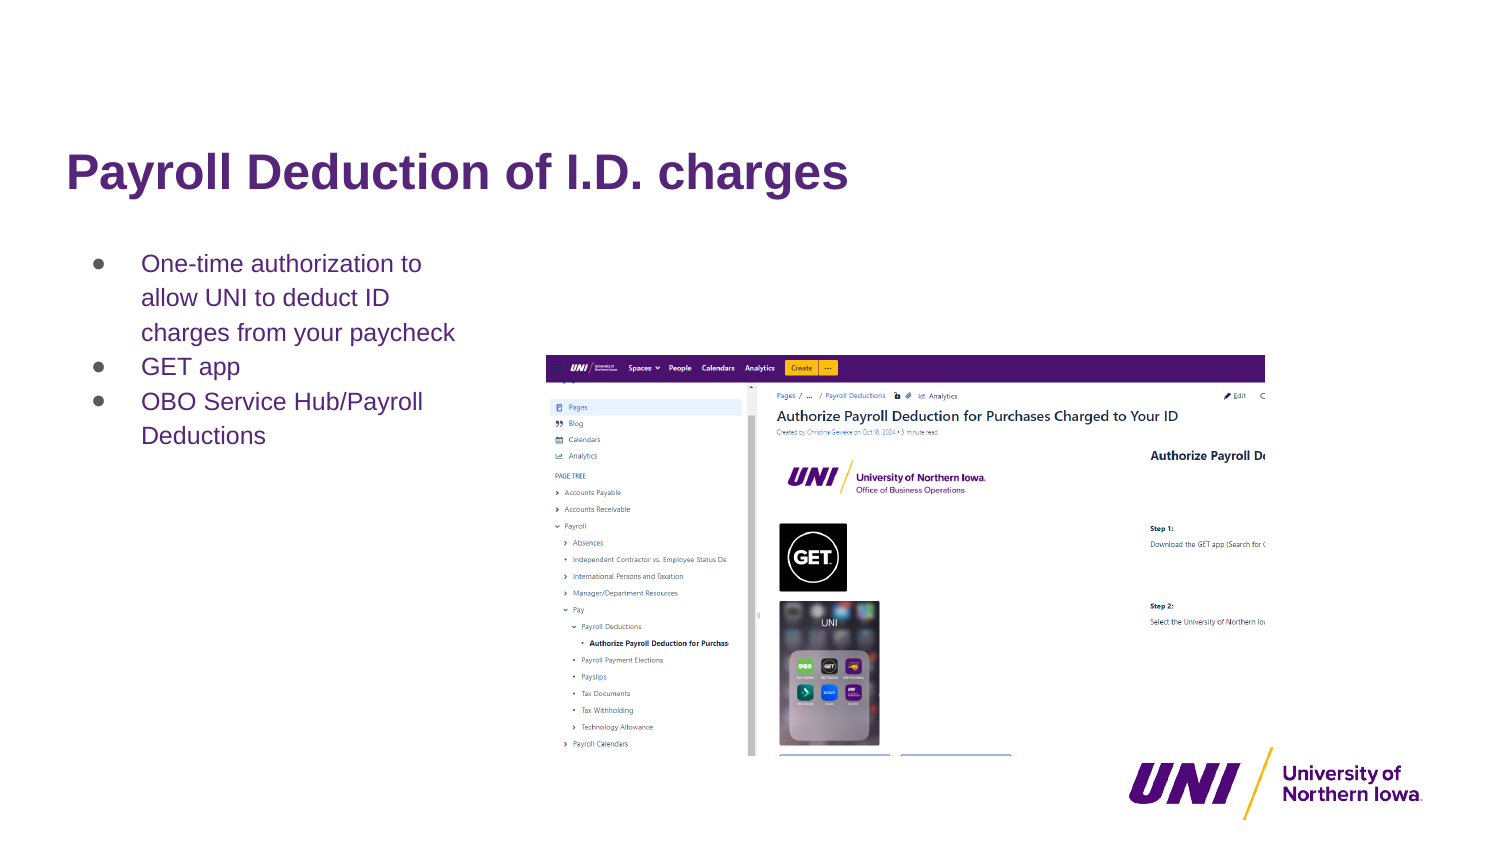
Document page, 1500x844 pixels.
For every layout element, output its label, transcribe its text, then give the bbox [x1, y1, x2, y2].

title Payroll Deduction of I.D. charges [51, 91, 879, 216]
picture [546, 355, 1435, 844]
list One-time authorization to allow UNI to deduct ID charges from your paycheck GET app OBO Service Hub/Payroll Deductions [51, 227, 495, 556]
